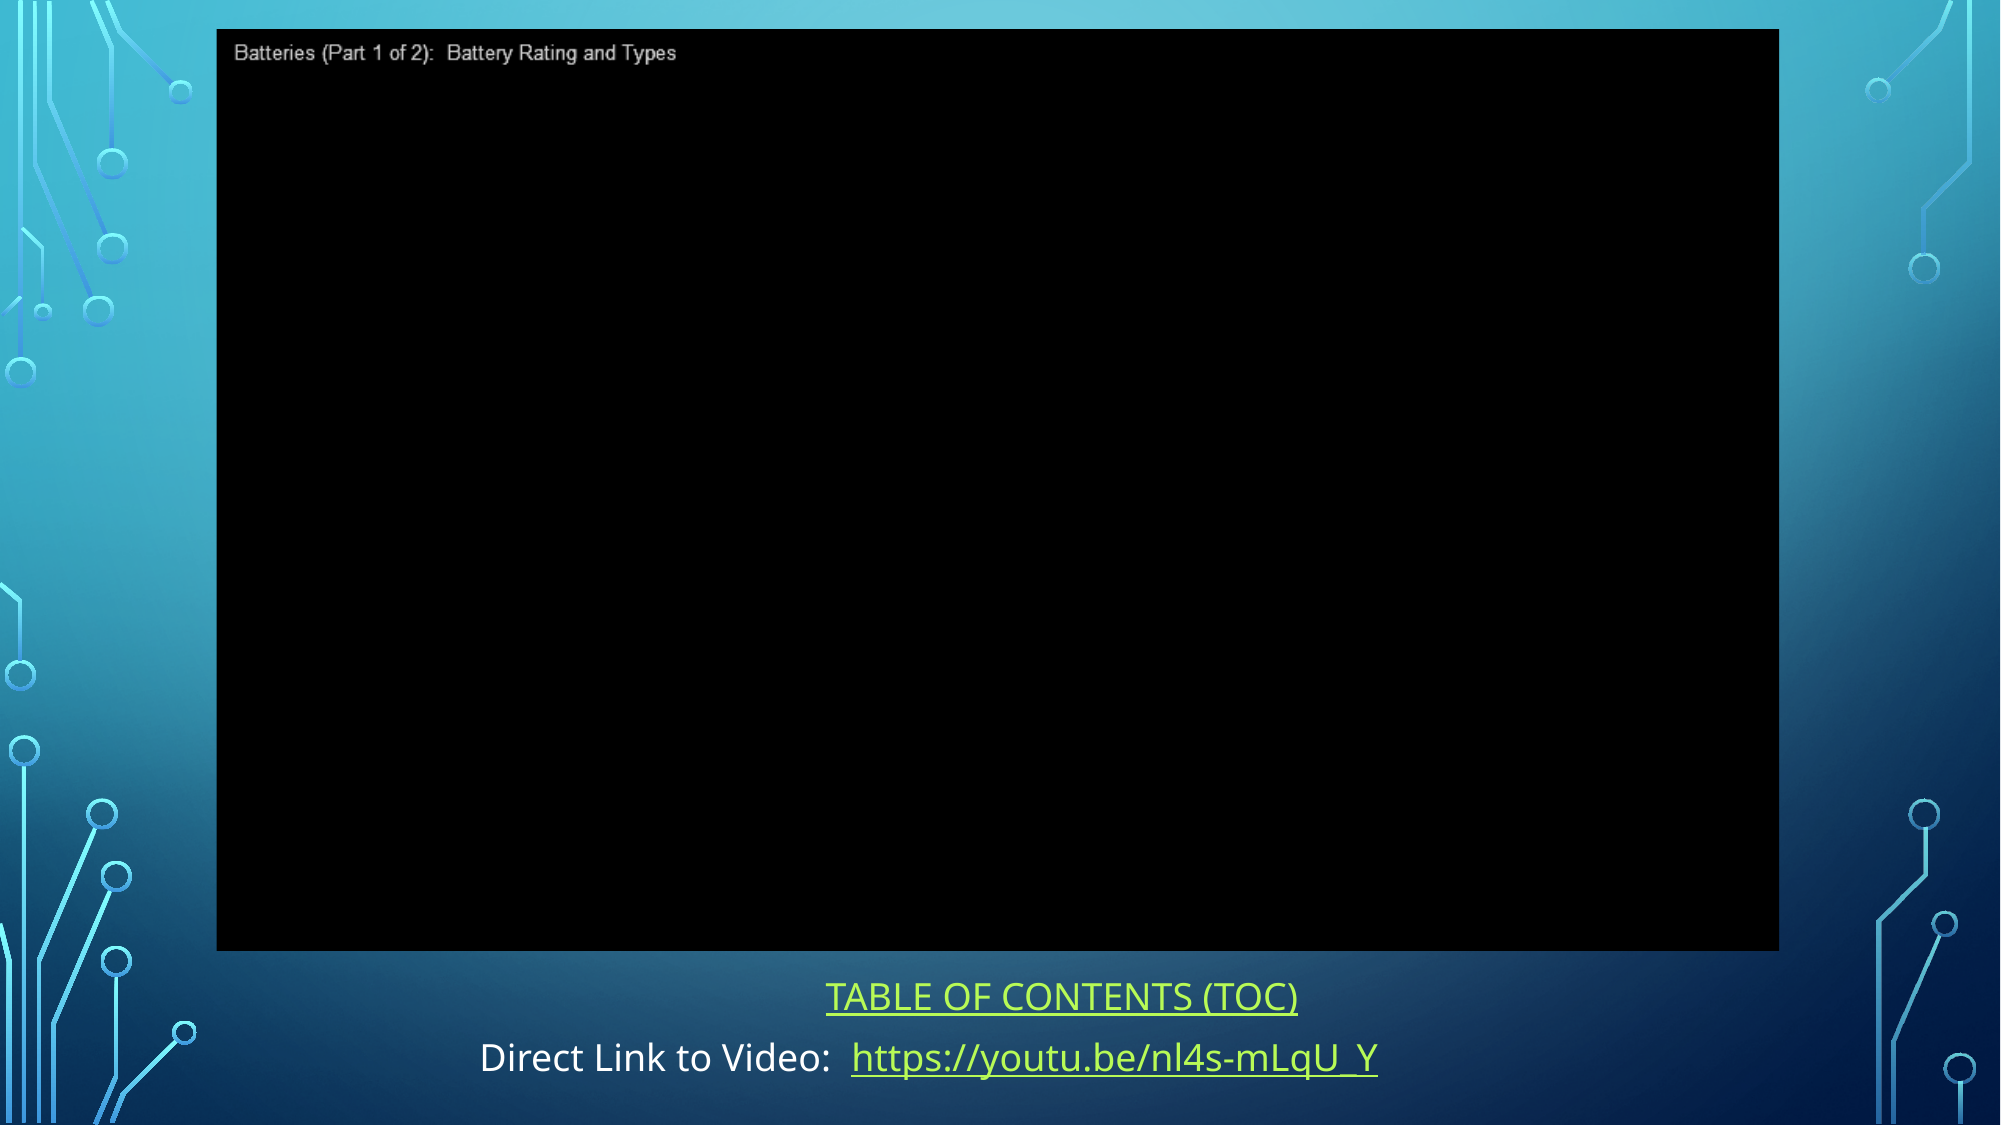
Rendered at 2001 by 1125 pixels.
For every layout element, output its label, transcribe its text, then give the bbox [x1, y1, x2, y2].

text_box Direct Link to Video: https://youtu.be/nl4s-mLqU_Y [464, 1026, 1394, 1093]
